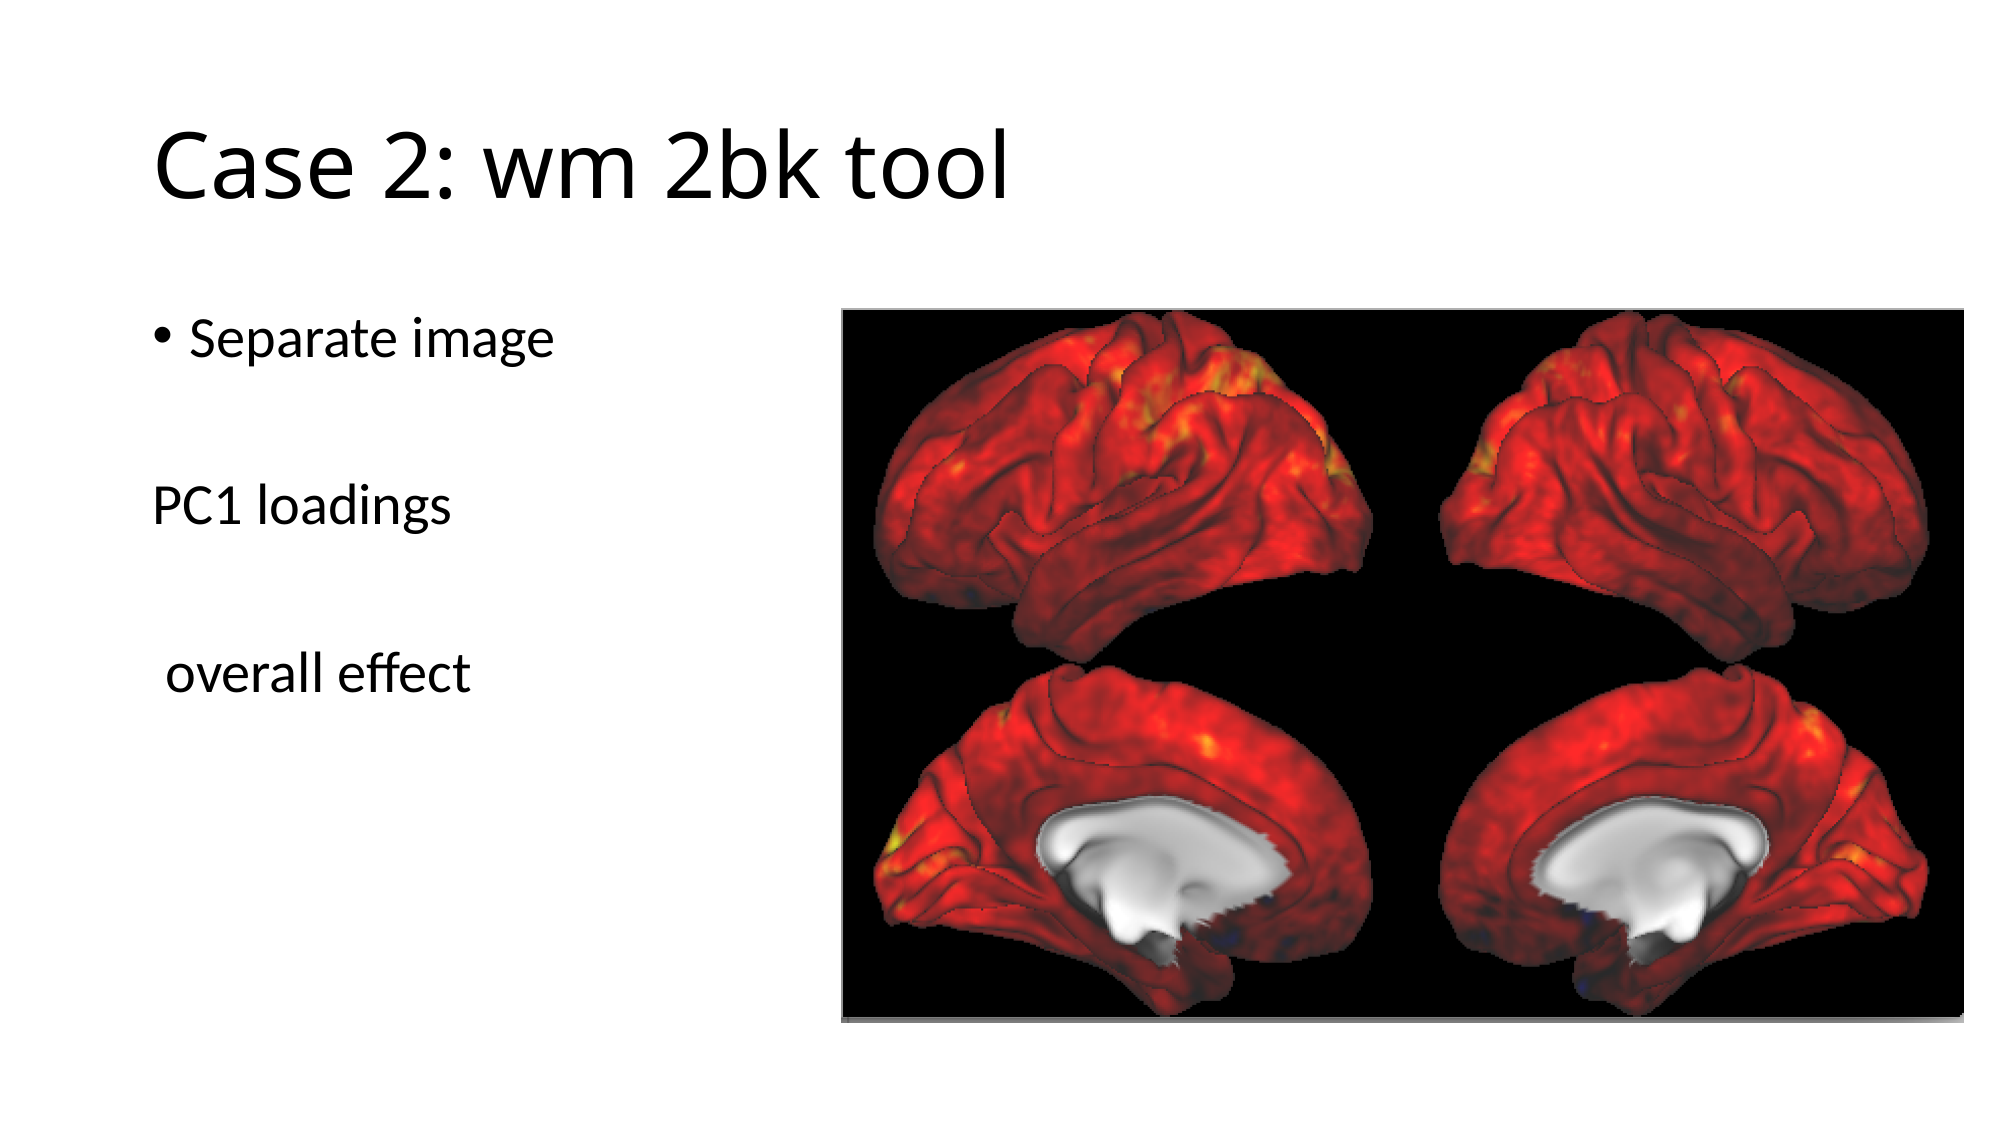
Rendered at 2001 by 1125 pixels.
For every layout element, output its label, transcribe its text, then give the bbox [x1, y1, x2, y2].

picture [841, 308, 1964, 1023]
list Separate image PC1 loadings overall effect [137, 299, 1863, 1014]
title Case 2: wm 2bk tool [137, 59, 1863, 278]
